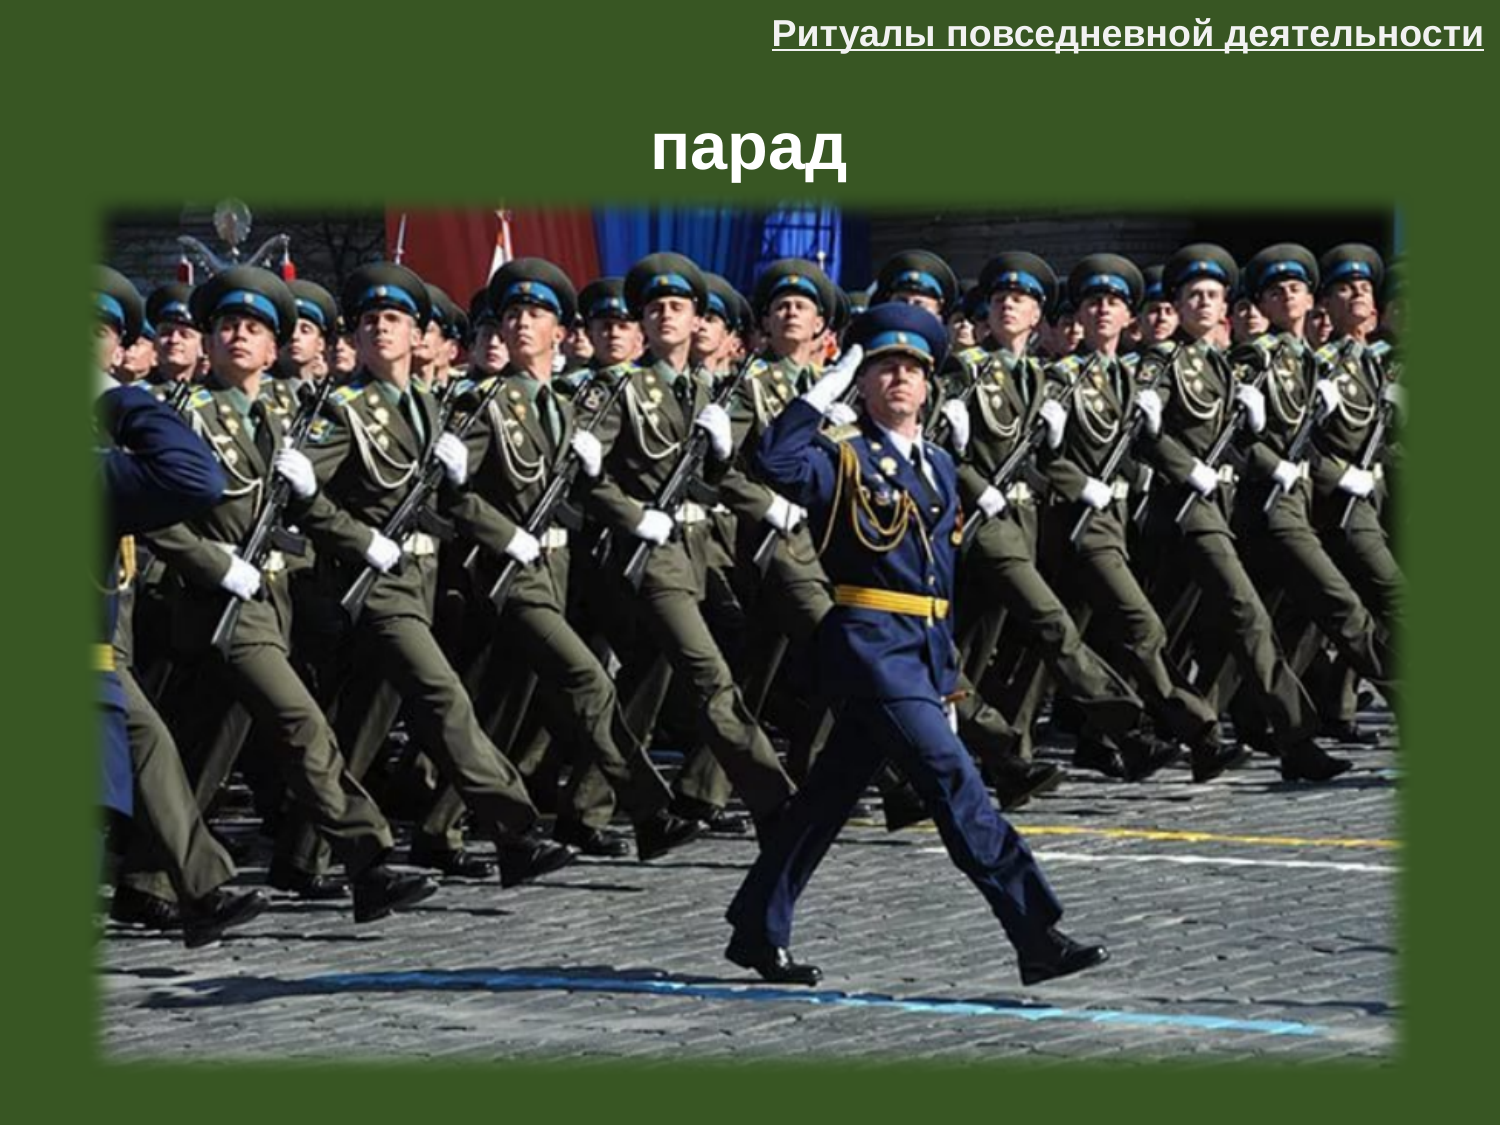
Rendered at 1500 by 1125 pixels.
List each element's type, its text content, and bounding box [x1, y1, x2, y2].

text_box Ритуалы повседневной деятельности [680, 2, 1499, 62]
text_box парад [33, 95, 1466, 190]
picture [85, 191, 1414, 1077]
